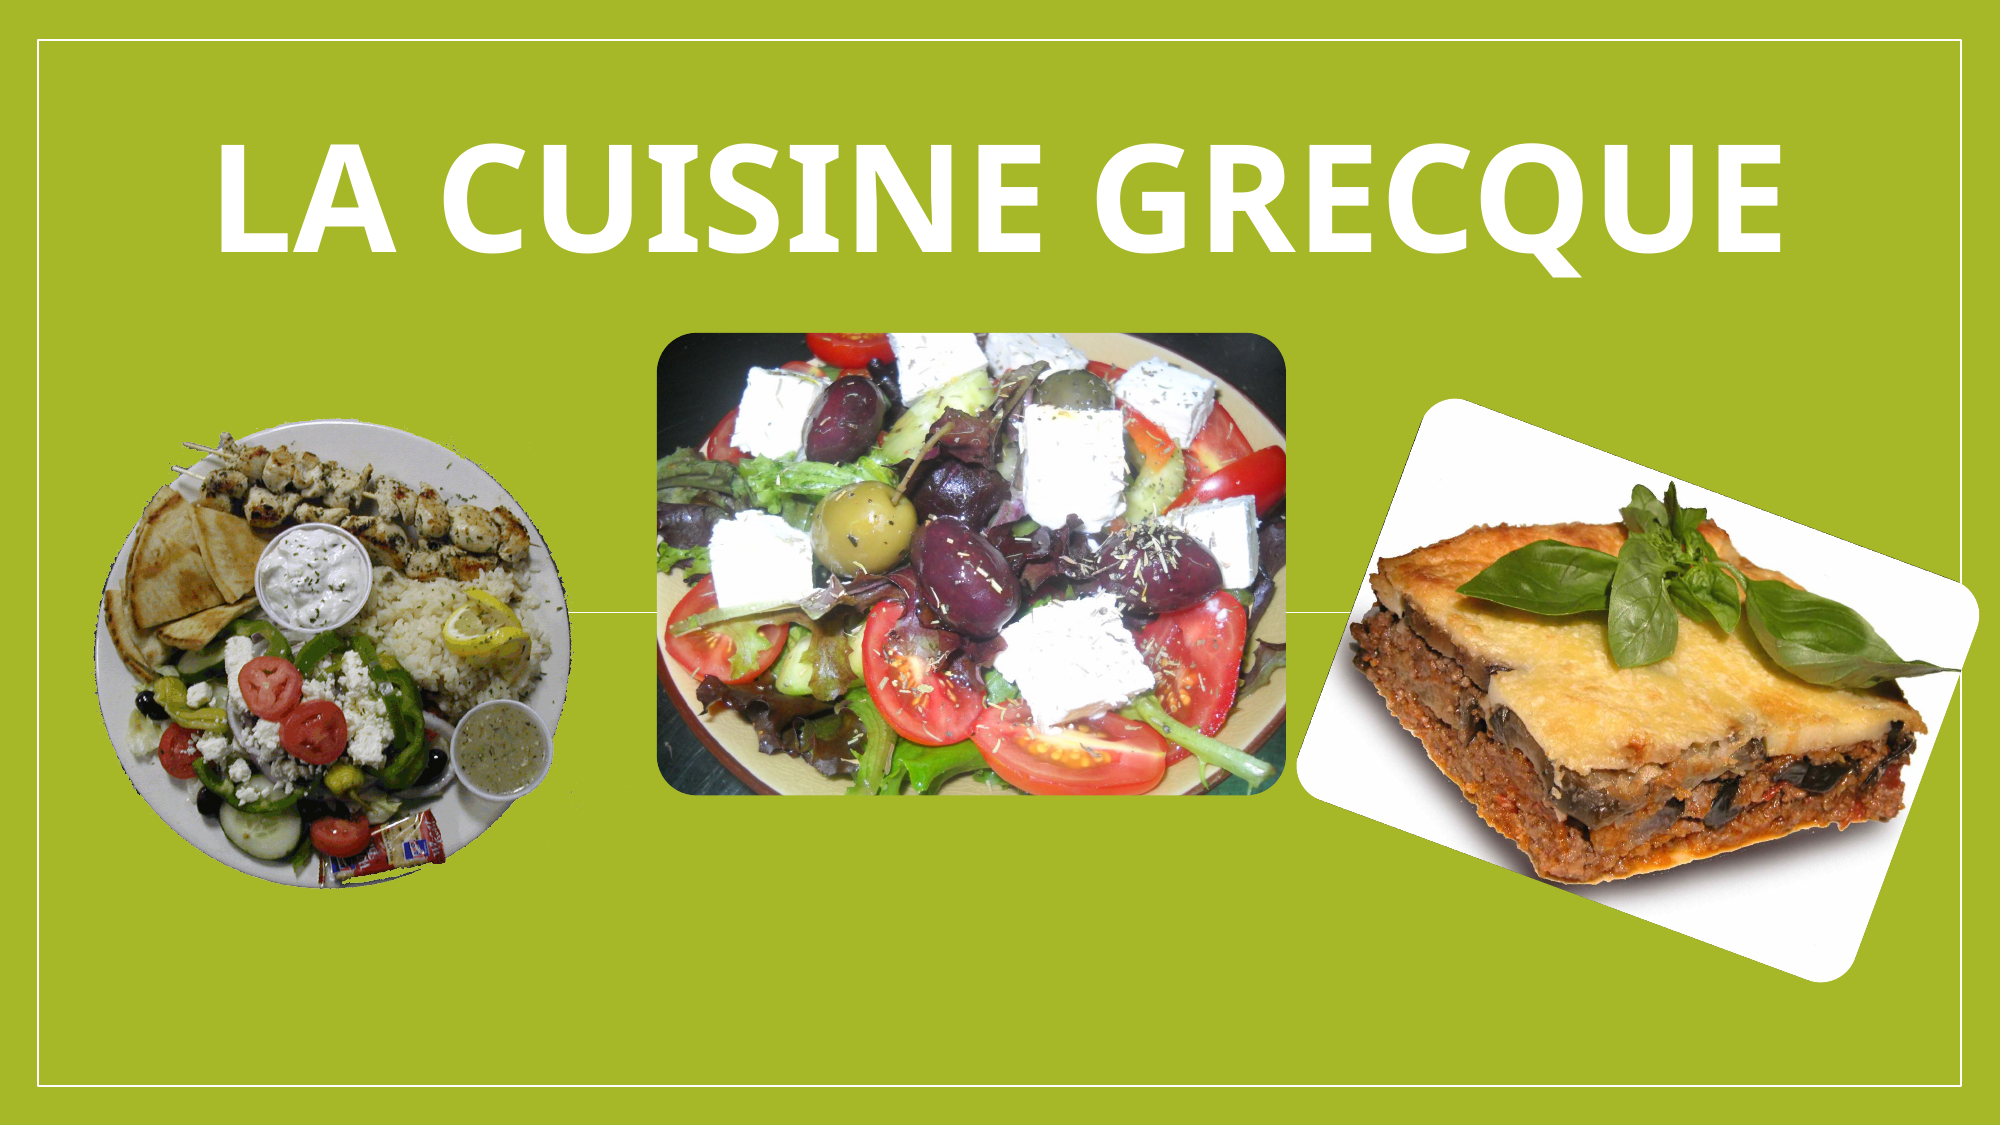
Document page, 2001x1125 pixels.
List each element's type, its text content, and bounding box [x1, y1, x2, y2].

title LA CUISINE GRECQUE [182, 114, 1818, 291]
picture [11, 344, 645, 966]
picture [1304, 401, 1972, 980]
picture [656, 332, 1287, 796]
